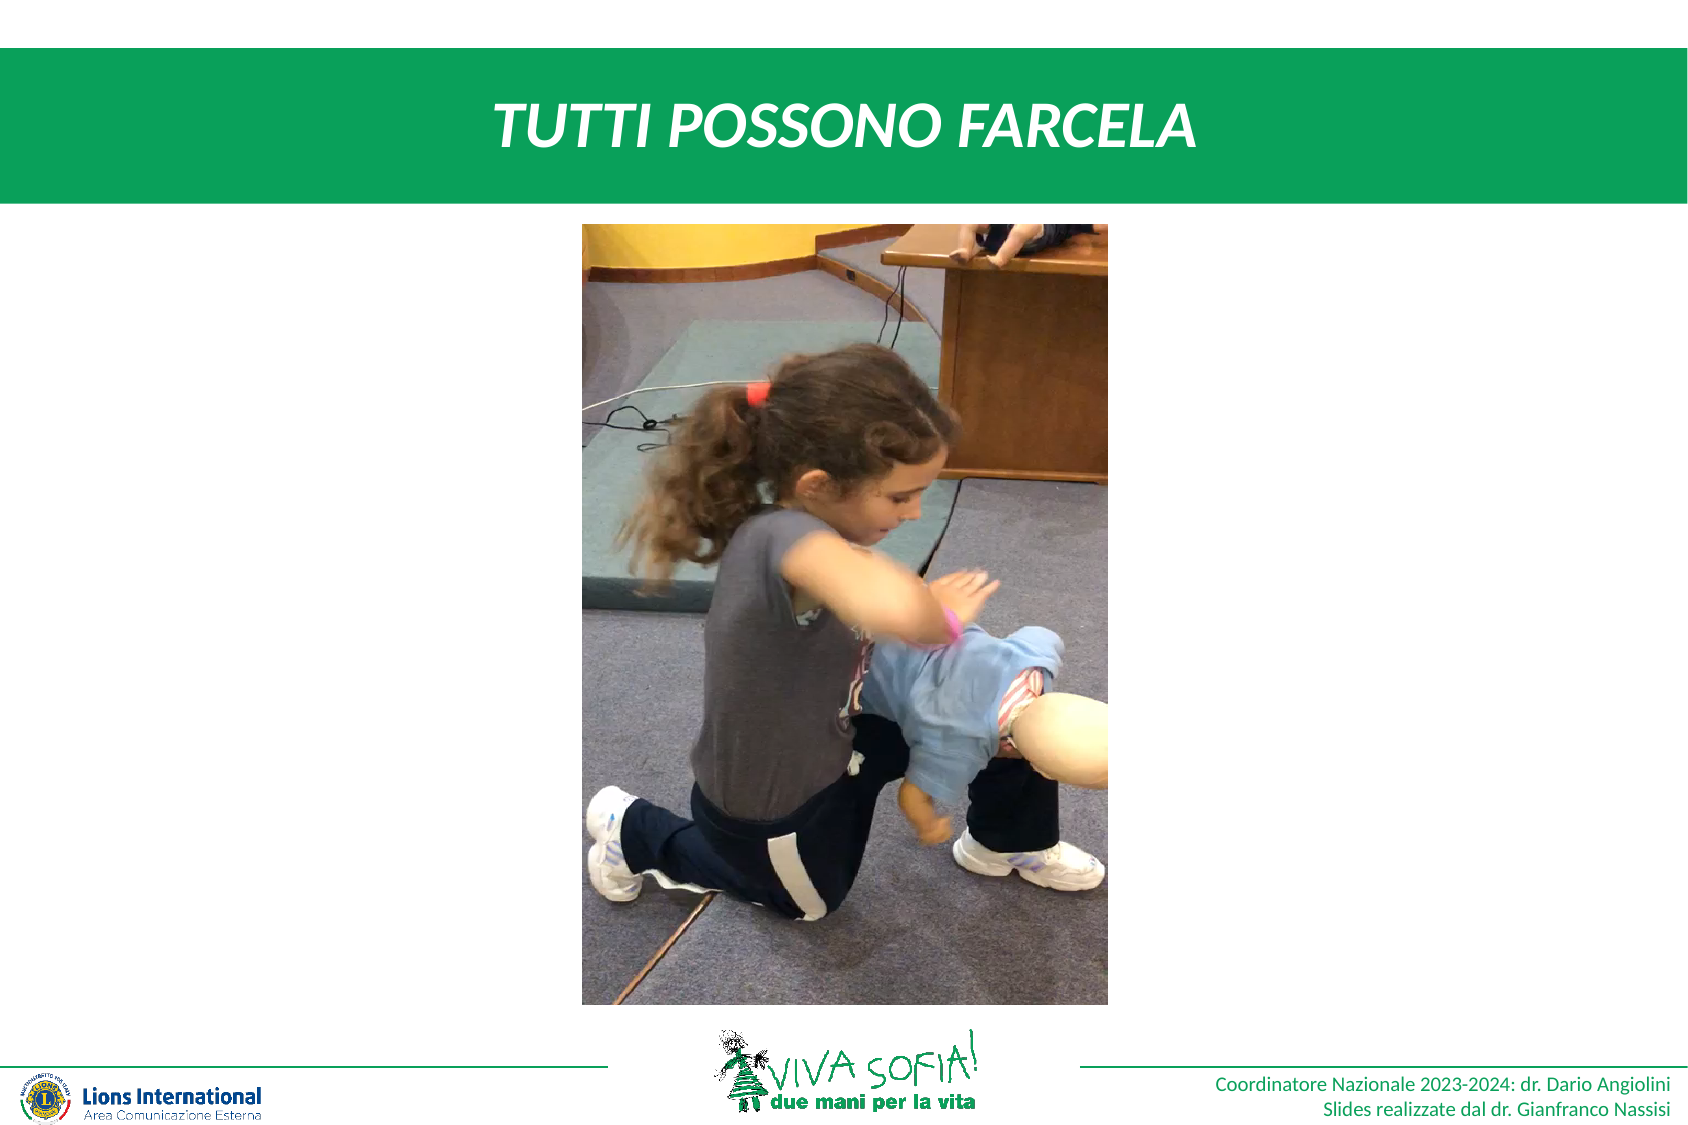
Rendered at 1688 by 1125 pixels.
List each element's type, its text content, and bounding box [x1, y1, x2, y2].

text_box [581, 223, 1109, 1006]
picture [706, 1024, 982, 1118]
picture [16, 1069, 265, 1125]
text_box TUTTI POSSONO FARCELA [0, 48, 1688, 204]
